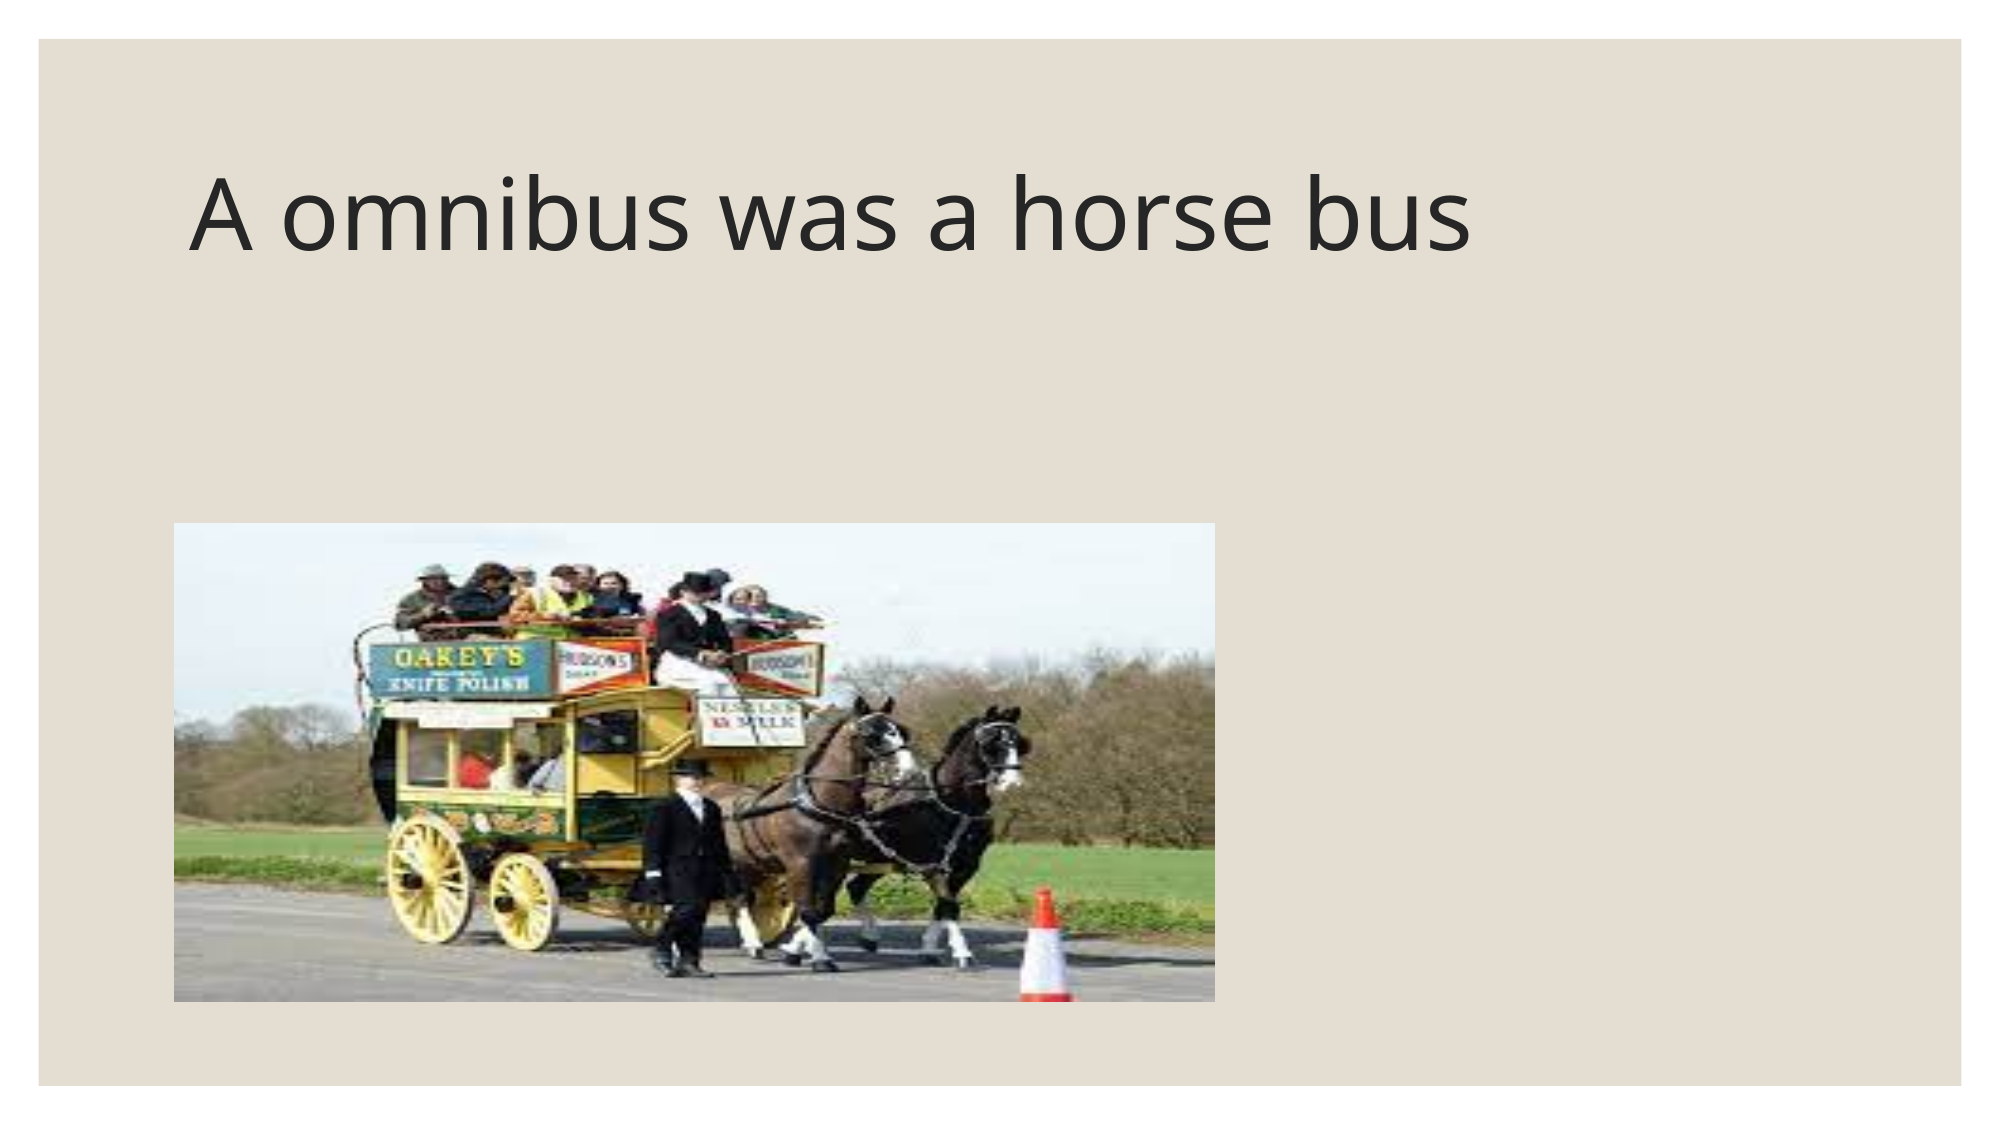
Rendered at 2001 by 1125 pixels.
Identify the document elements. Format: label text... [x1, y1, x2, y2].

title A omnibus was a horse bus [174, 105, 1825, 331]
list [174, 523, 1215, 1002]
